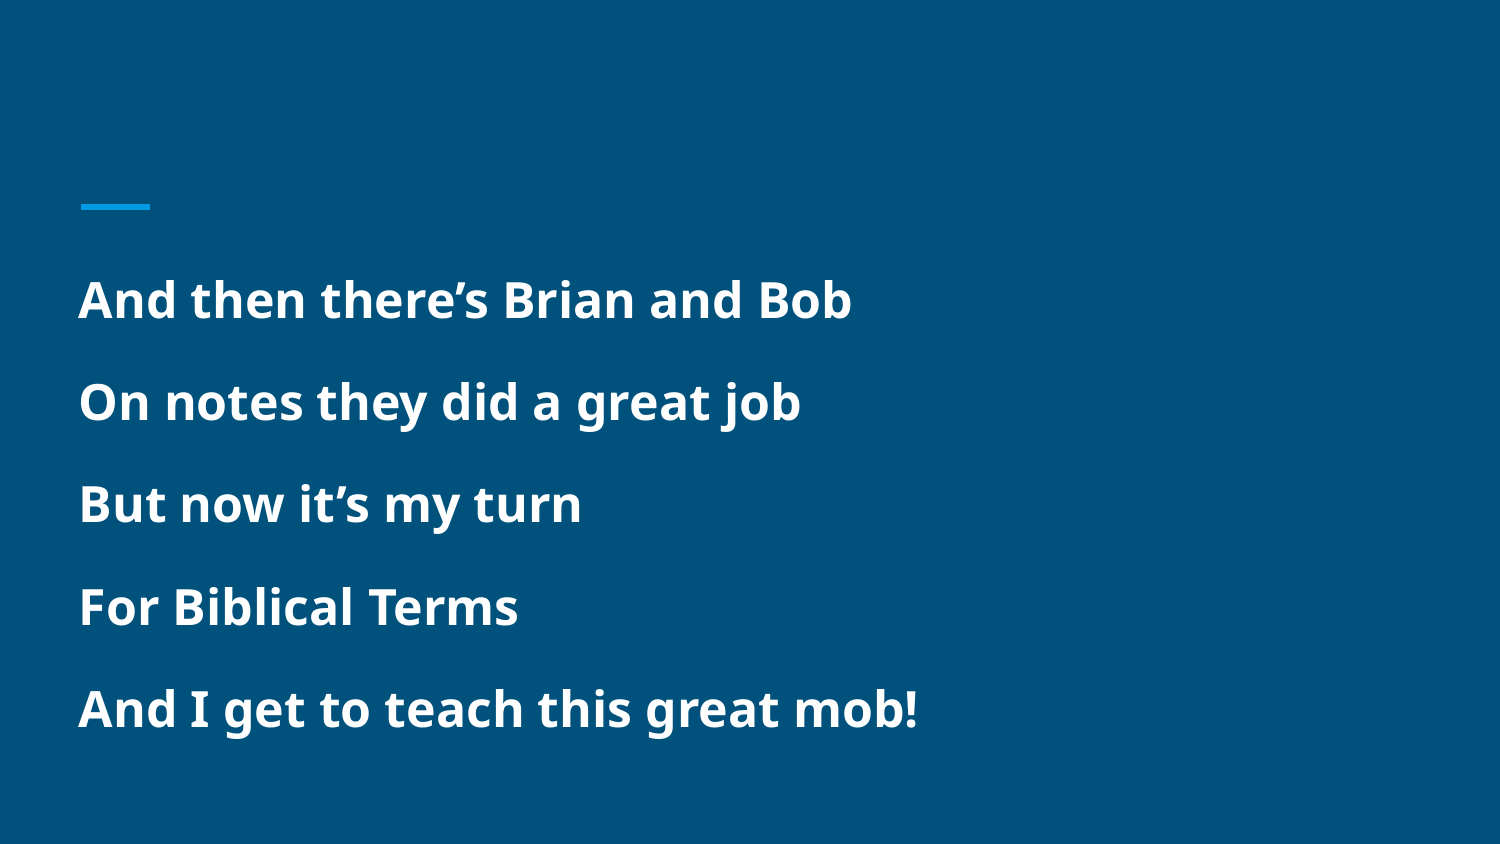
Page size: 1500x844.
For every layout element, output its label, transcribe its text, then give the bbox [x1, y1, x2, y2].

list And then there’s Brian and Bob On notes they did a great job But now it’s my turn For Biblical Terms And I get to teach this great mob! [63, 244, 1437, 750]
